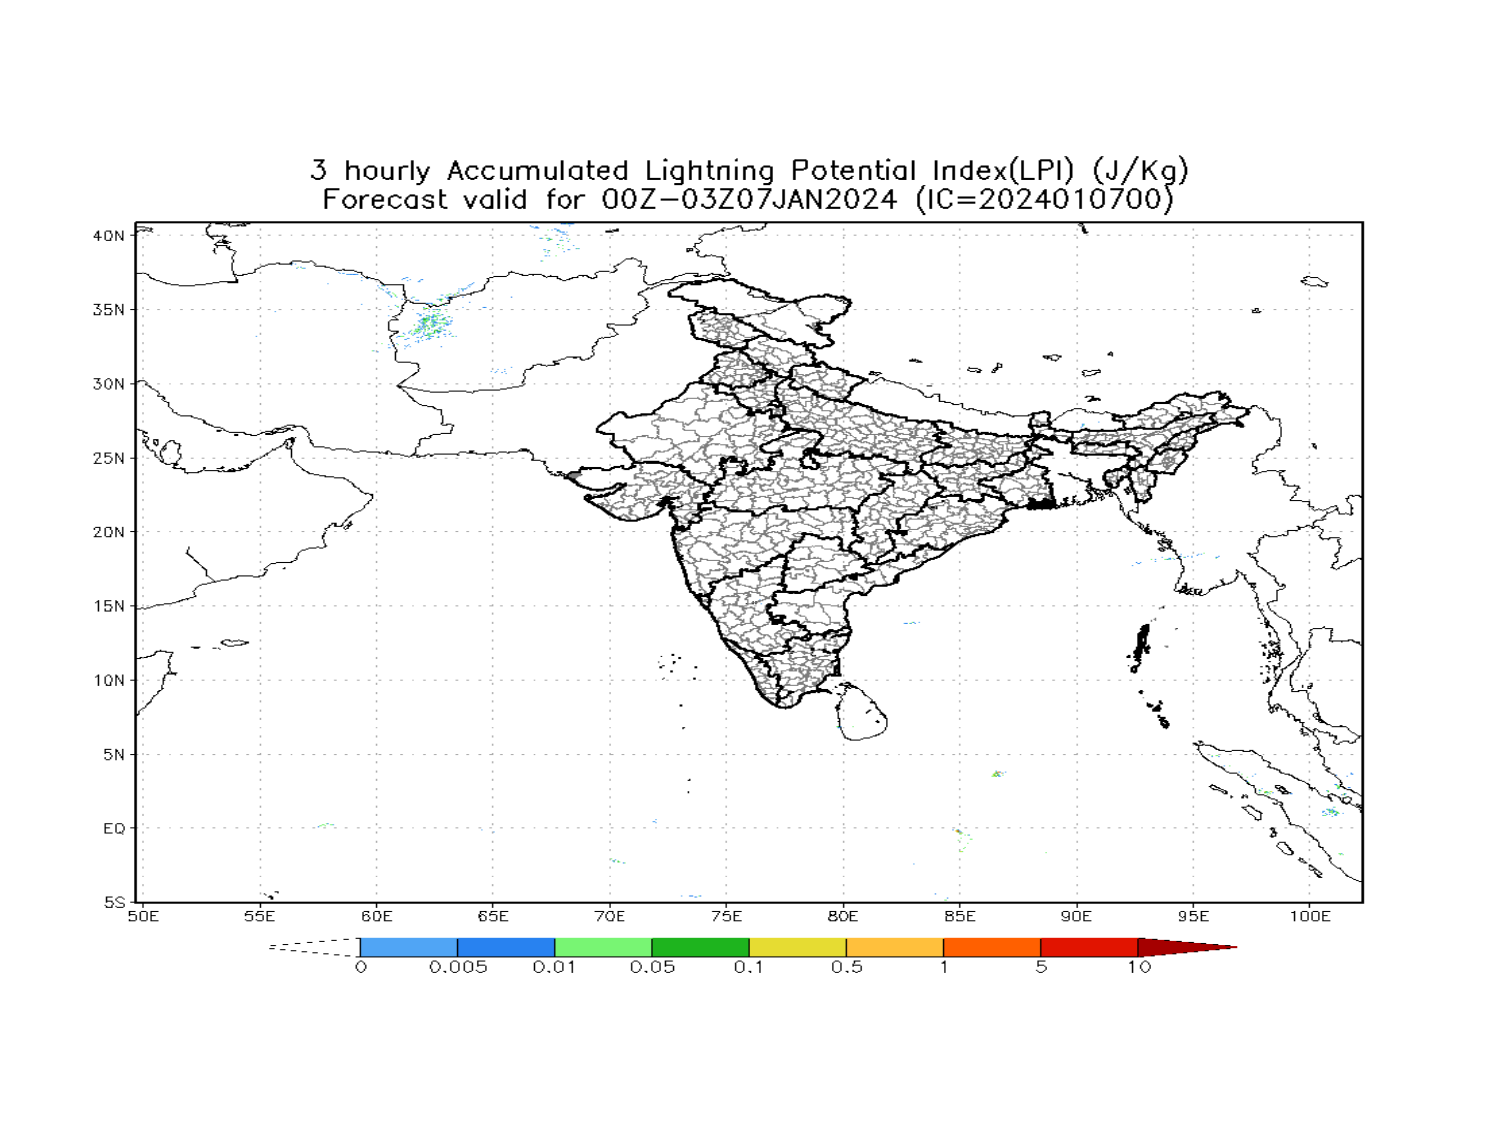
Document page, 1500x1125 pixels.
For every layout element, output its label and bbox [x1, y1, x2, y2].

picture [74, 149, 1426, 976]
